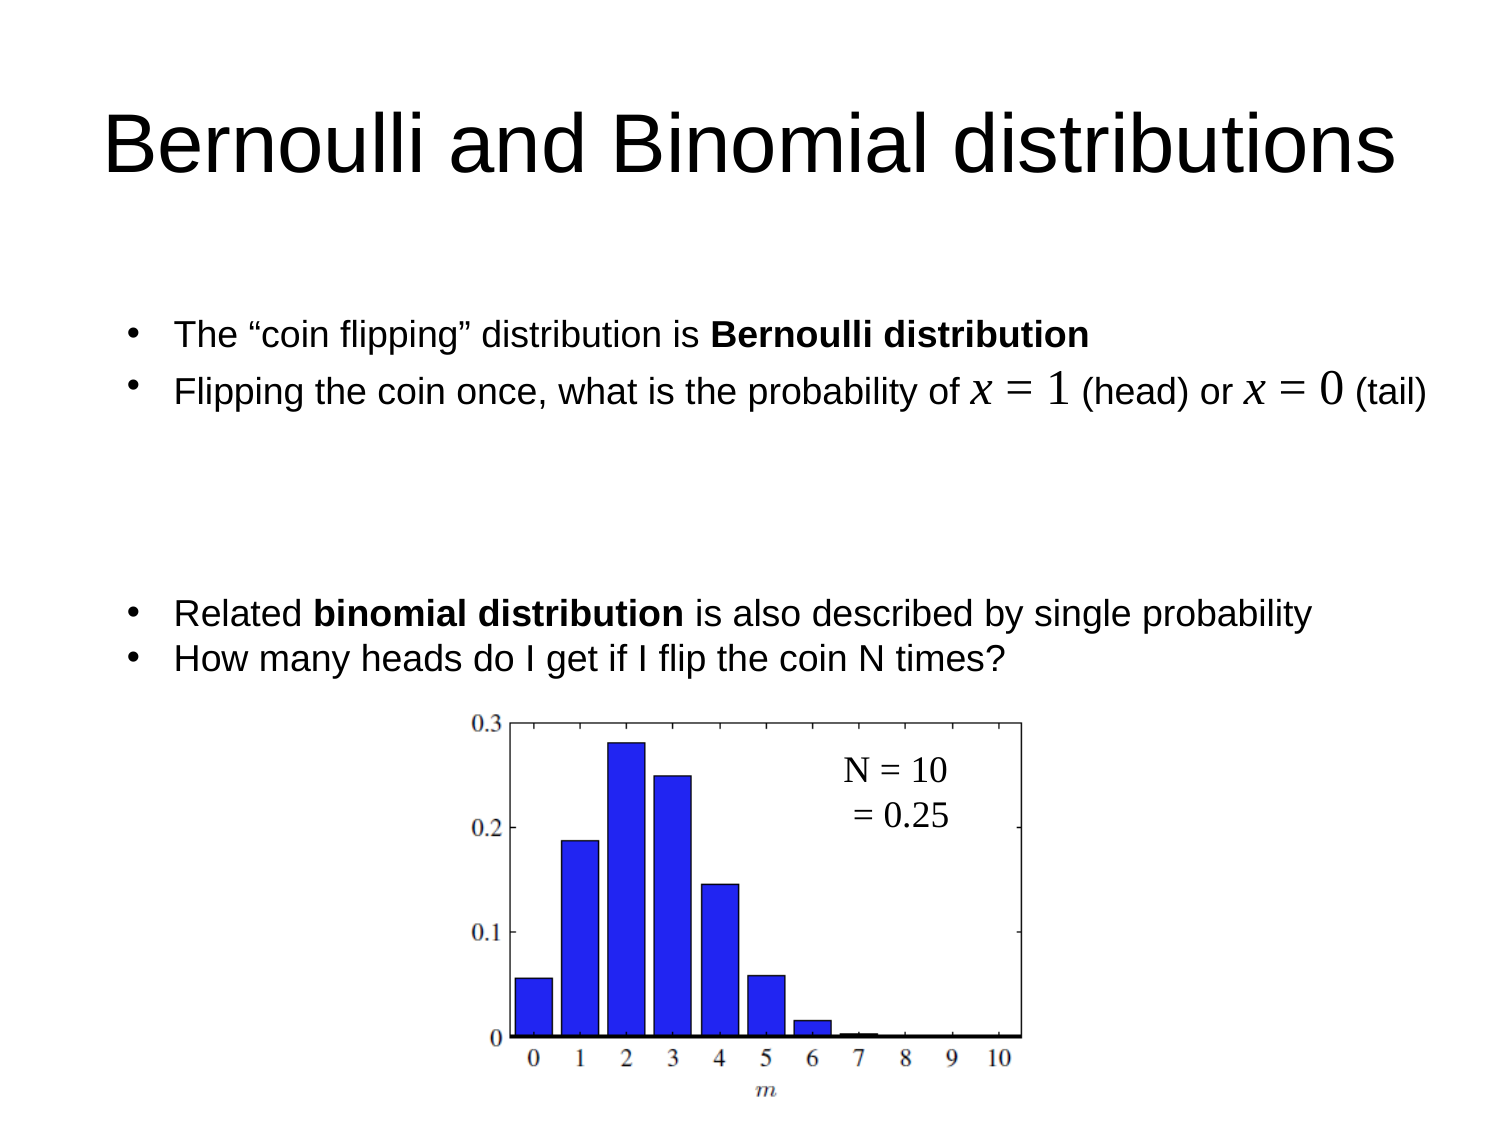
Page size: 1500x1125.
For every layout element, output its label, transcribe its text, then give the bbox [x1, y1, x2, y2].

picture [462, 700, 1046, 1118]
title Bernoulli and Binomial distributions [75, 45, 1425, 233]
text_box The “coin flipping” distribution is Bernoulli distribution Flipping the coin once, what is the probability of x = 1 (head) or x = 0 (tail) [112, 302, 1471, 423]
